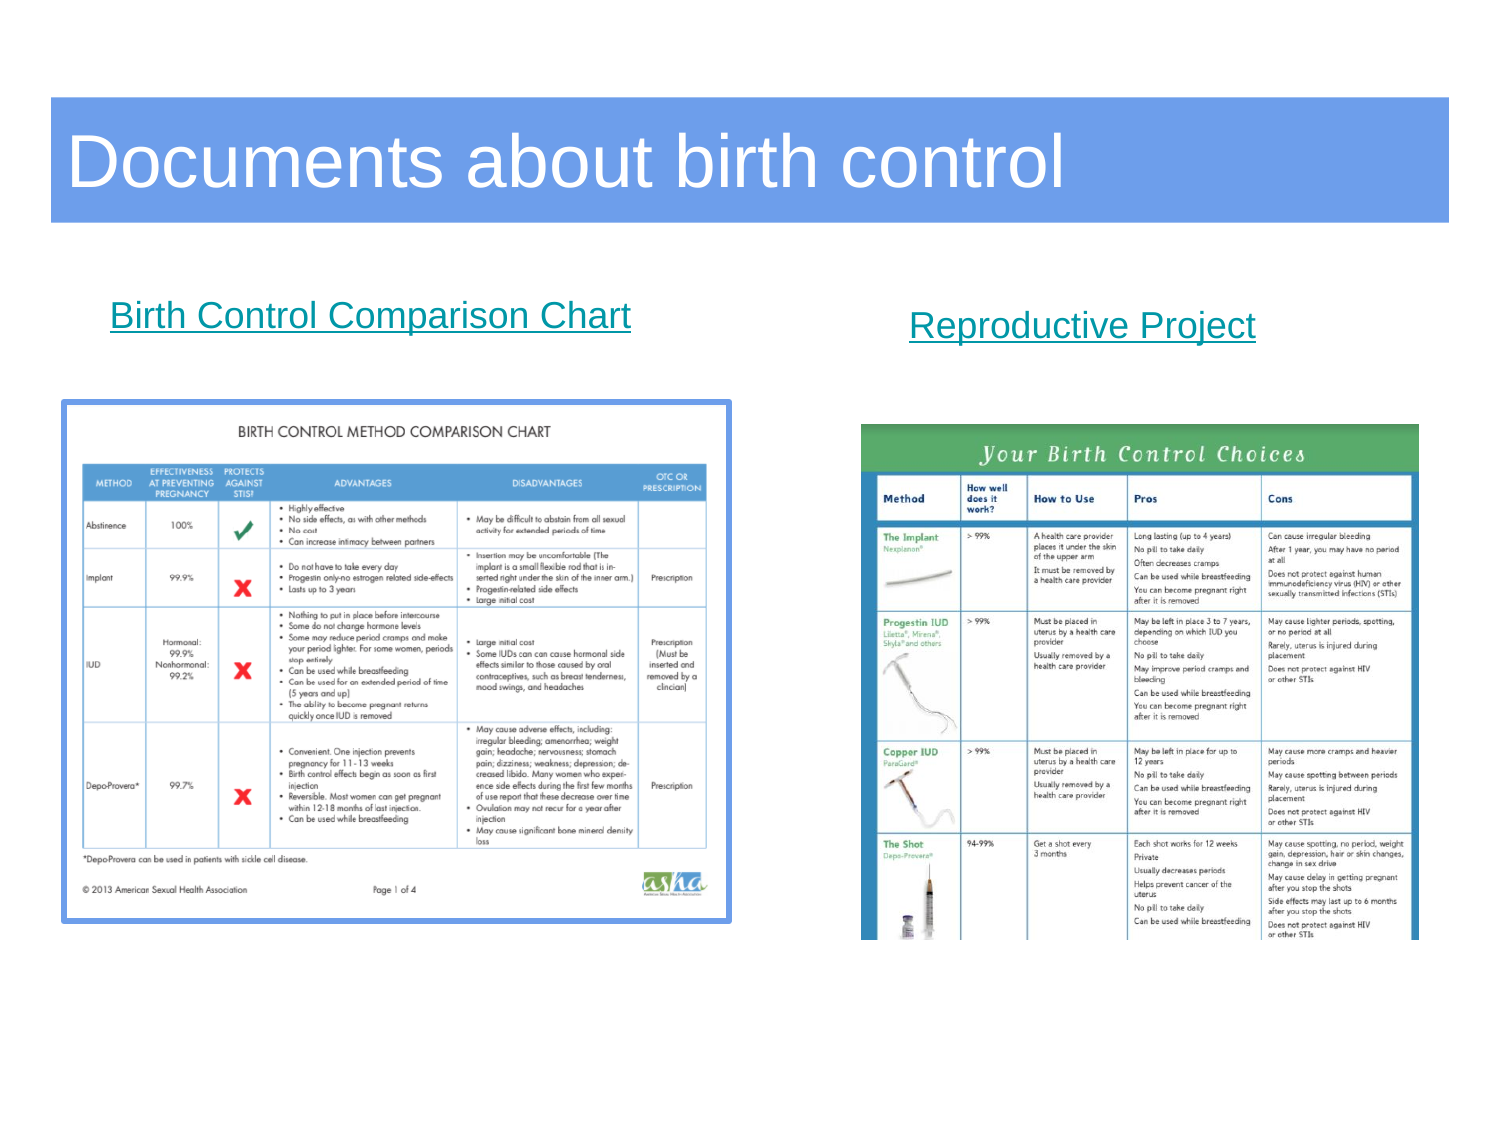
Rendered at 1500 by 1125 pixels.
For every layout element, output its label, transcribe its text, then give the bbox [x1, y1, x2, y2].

text_box Birth Control Comparison Chart [94, 251, 652, 377]
picture [861, 424, 1419, 940]
text_box Reproductive Project [893, 270, 1387, 377]
title Documents about birth control [51, 97, 1449, 223]
picture [66, 404, 726, 919]
